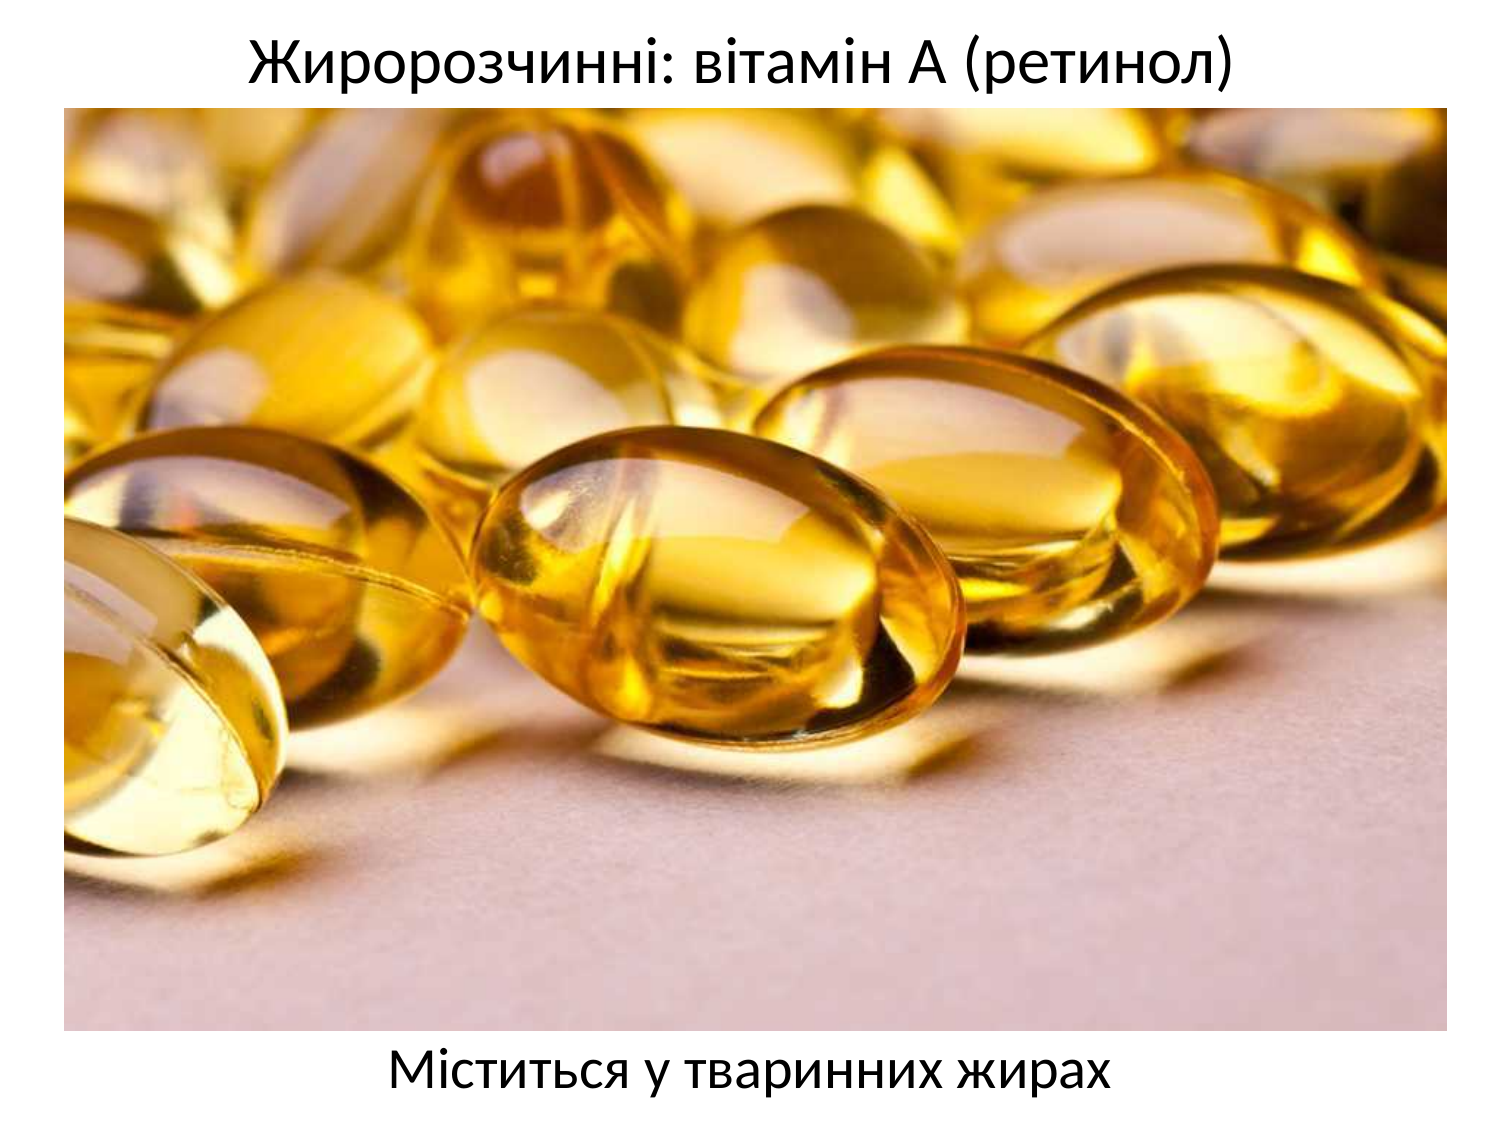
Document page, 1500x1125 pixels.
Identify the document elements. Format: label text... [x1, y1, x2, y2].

list Міститься у тваринних жирах [75, 1040, 1425, 1125]
picture [64, 108, 1447, 1031]
title Жиророзчинні: вітамін А (ретинол) [75, 0, 1425, 107]
